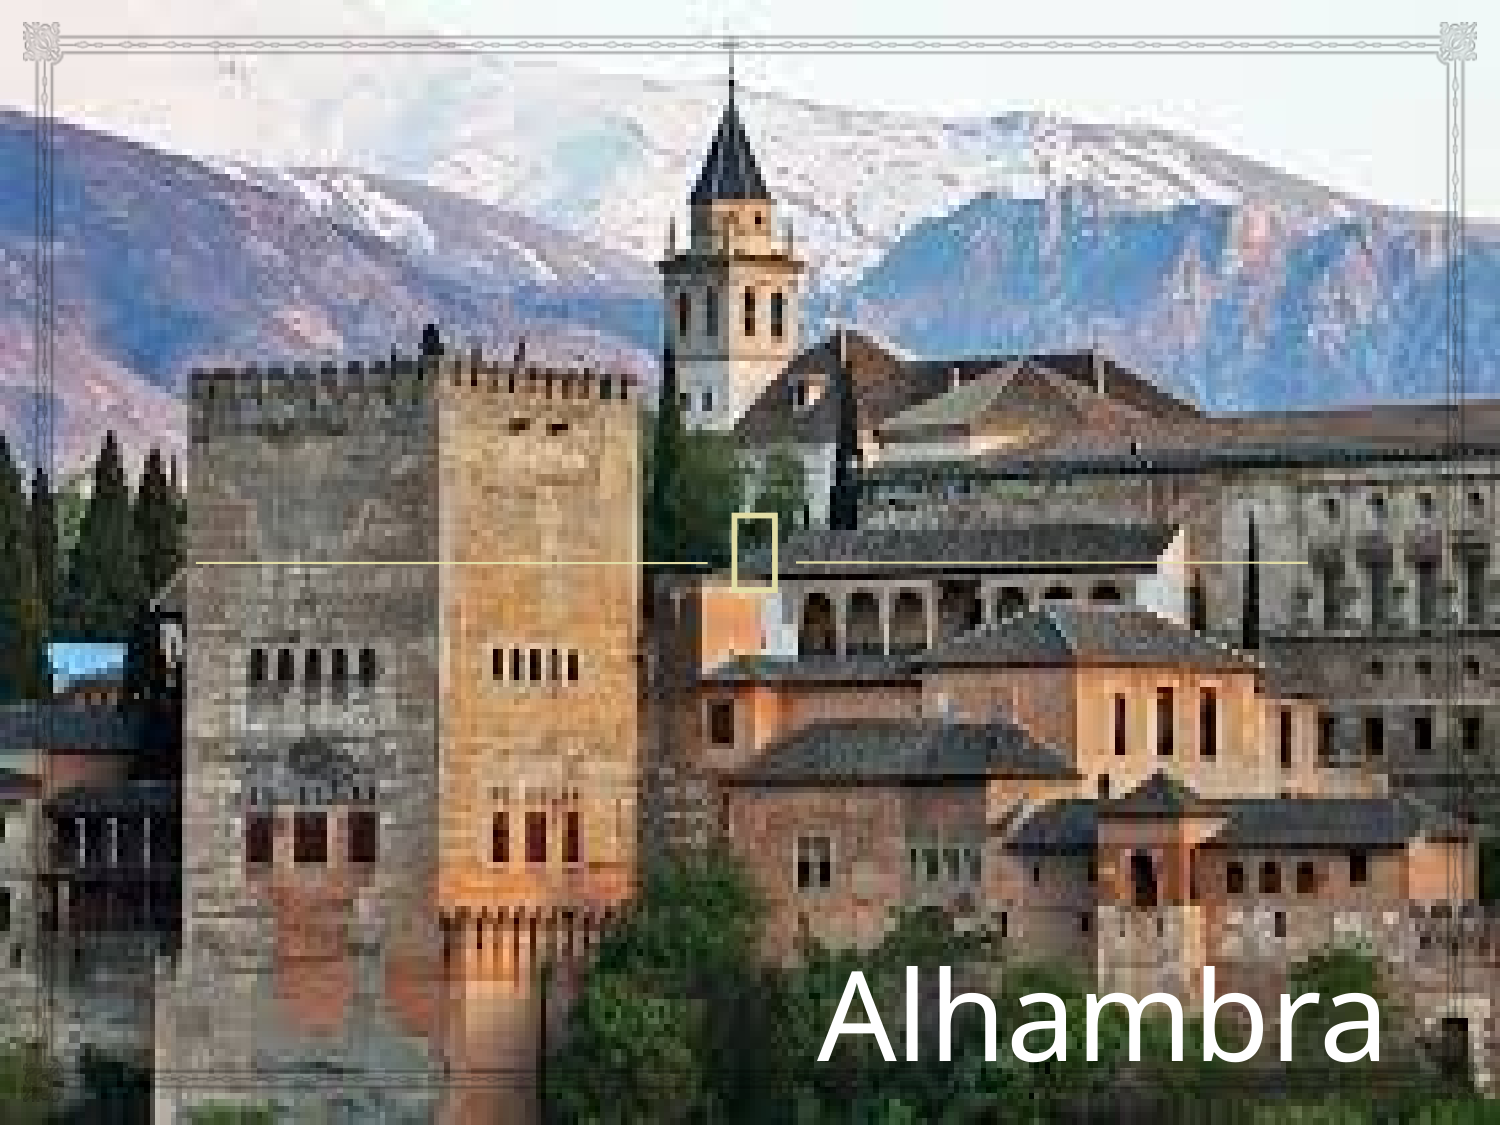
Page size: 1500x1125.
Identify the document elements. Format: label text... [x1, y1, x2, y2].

subtitle Alhambra [726, 928, 1481, 1110]
picture [0, 0, 1500, 1125]
